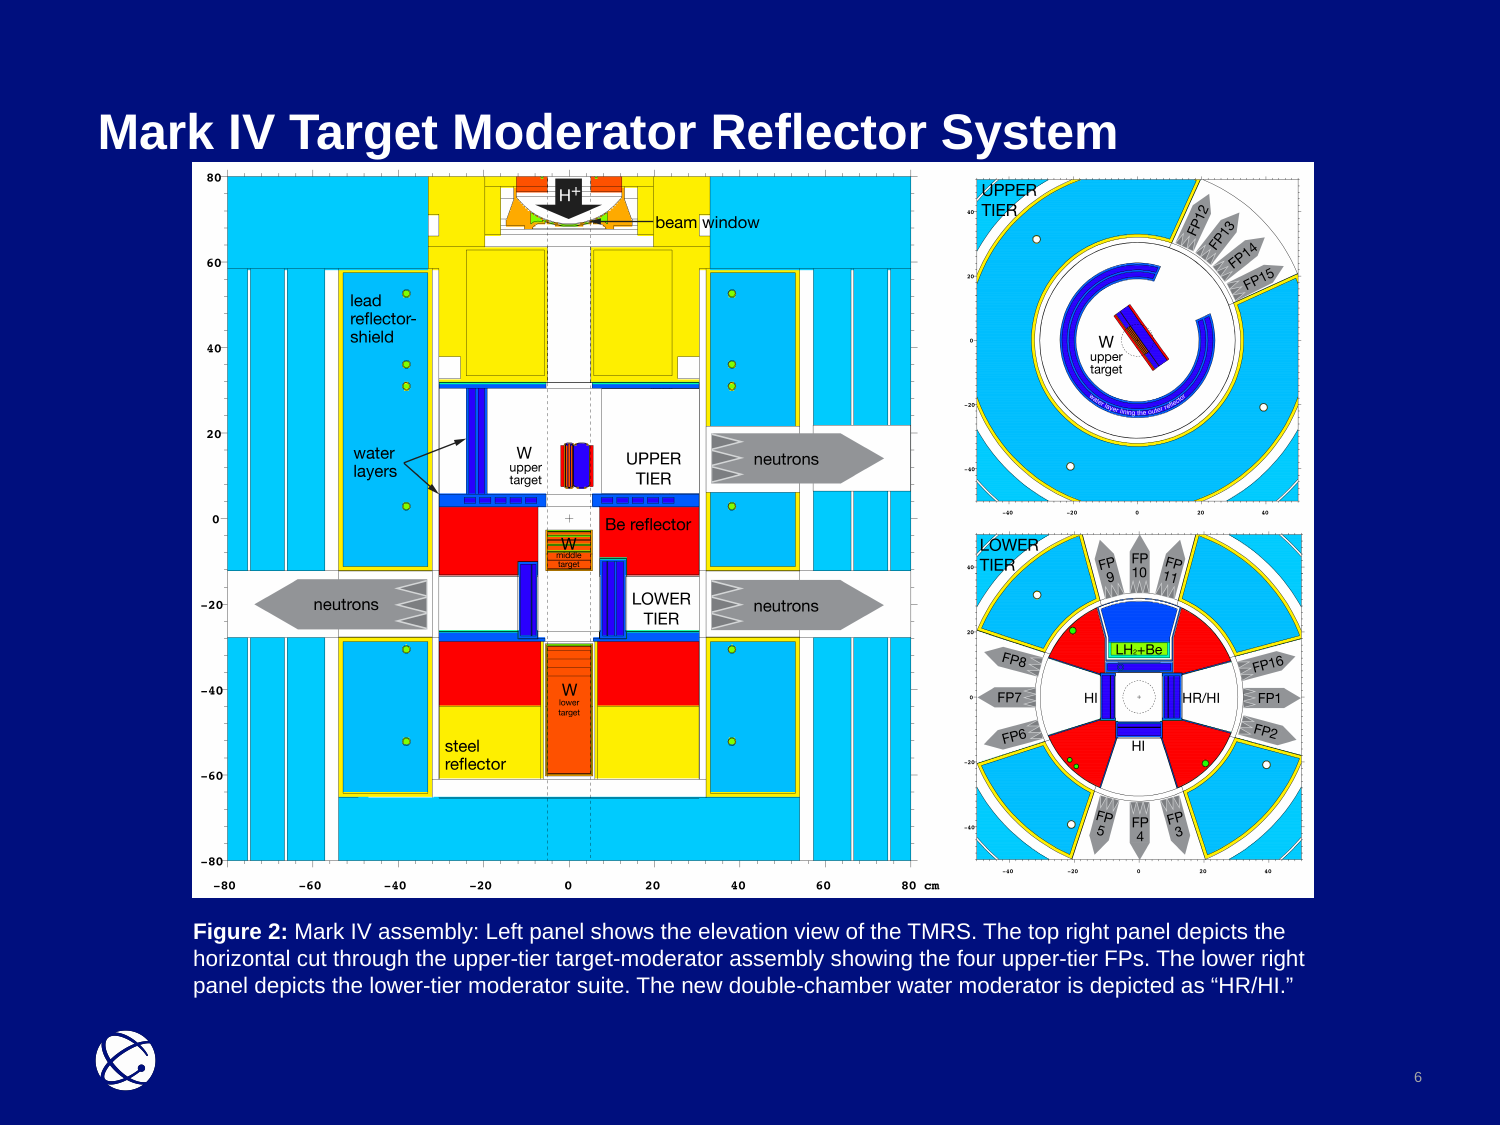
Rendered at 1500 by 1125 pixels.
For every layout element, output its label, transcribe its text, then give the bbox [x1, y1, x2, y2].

list Figure 2: Mark IV assembly: Left panel shows the elevation view of the TMRS. The top right panel depicts the horizontal cut through the upper-tier target-moderator assembly showing the four upper-tier FPs. The lower right panel depicts the lower-tier moderator suite. The new double-chamber water moderator is depicted as “HR/HI.” [192, 917, 1314, 1025]
picture [192, 162, 1314, 898]
picture [91, 1026, 160, 1095]
title Mark IV Target Moderator Reflector System [97, 99, 1409, 246]
